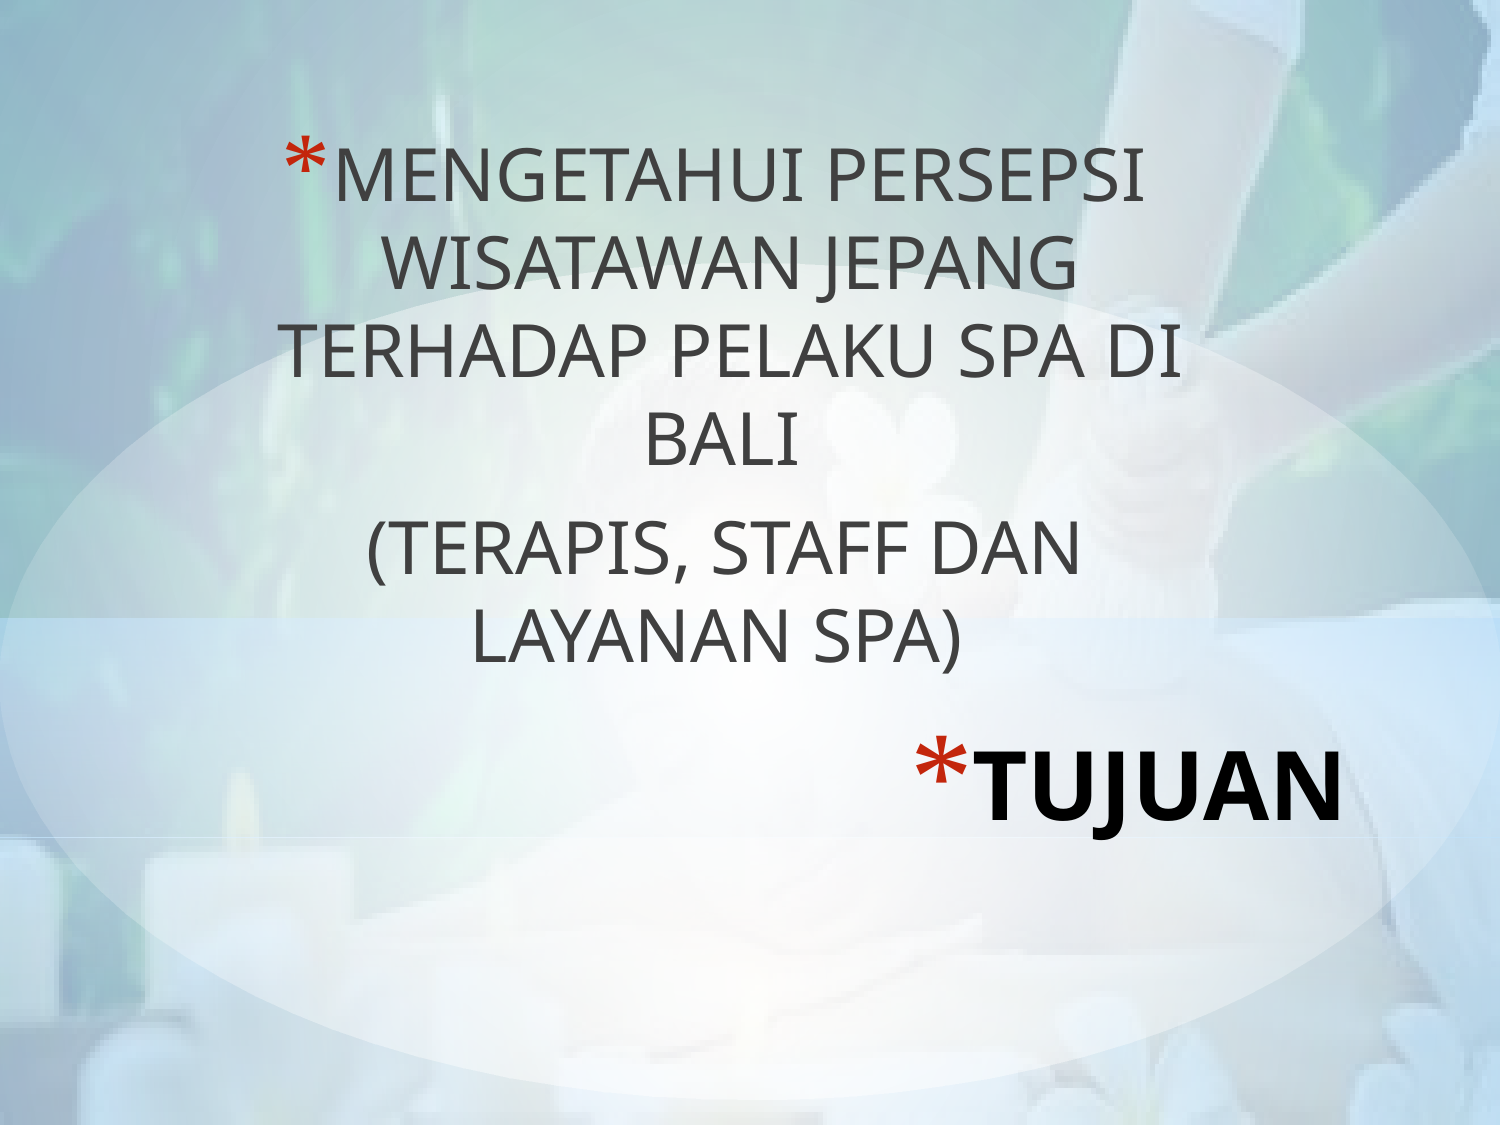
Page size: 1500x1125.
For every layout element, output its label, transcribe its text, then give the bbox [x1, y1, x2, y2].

title TUJUAN [294, 717, 1363, 905]
list MENGETAHUI PERSEPSI WISATAWAN JEPANG TERHADAP PELAKU SPA DI BALI (TERAPIS, STAFF DAN LAYANAN SPA) [187, 120, 1238, 690]
